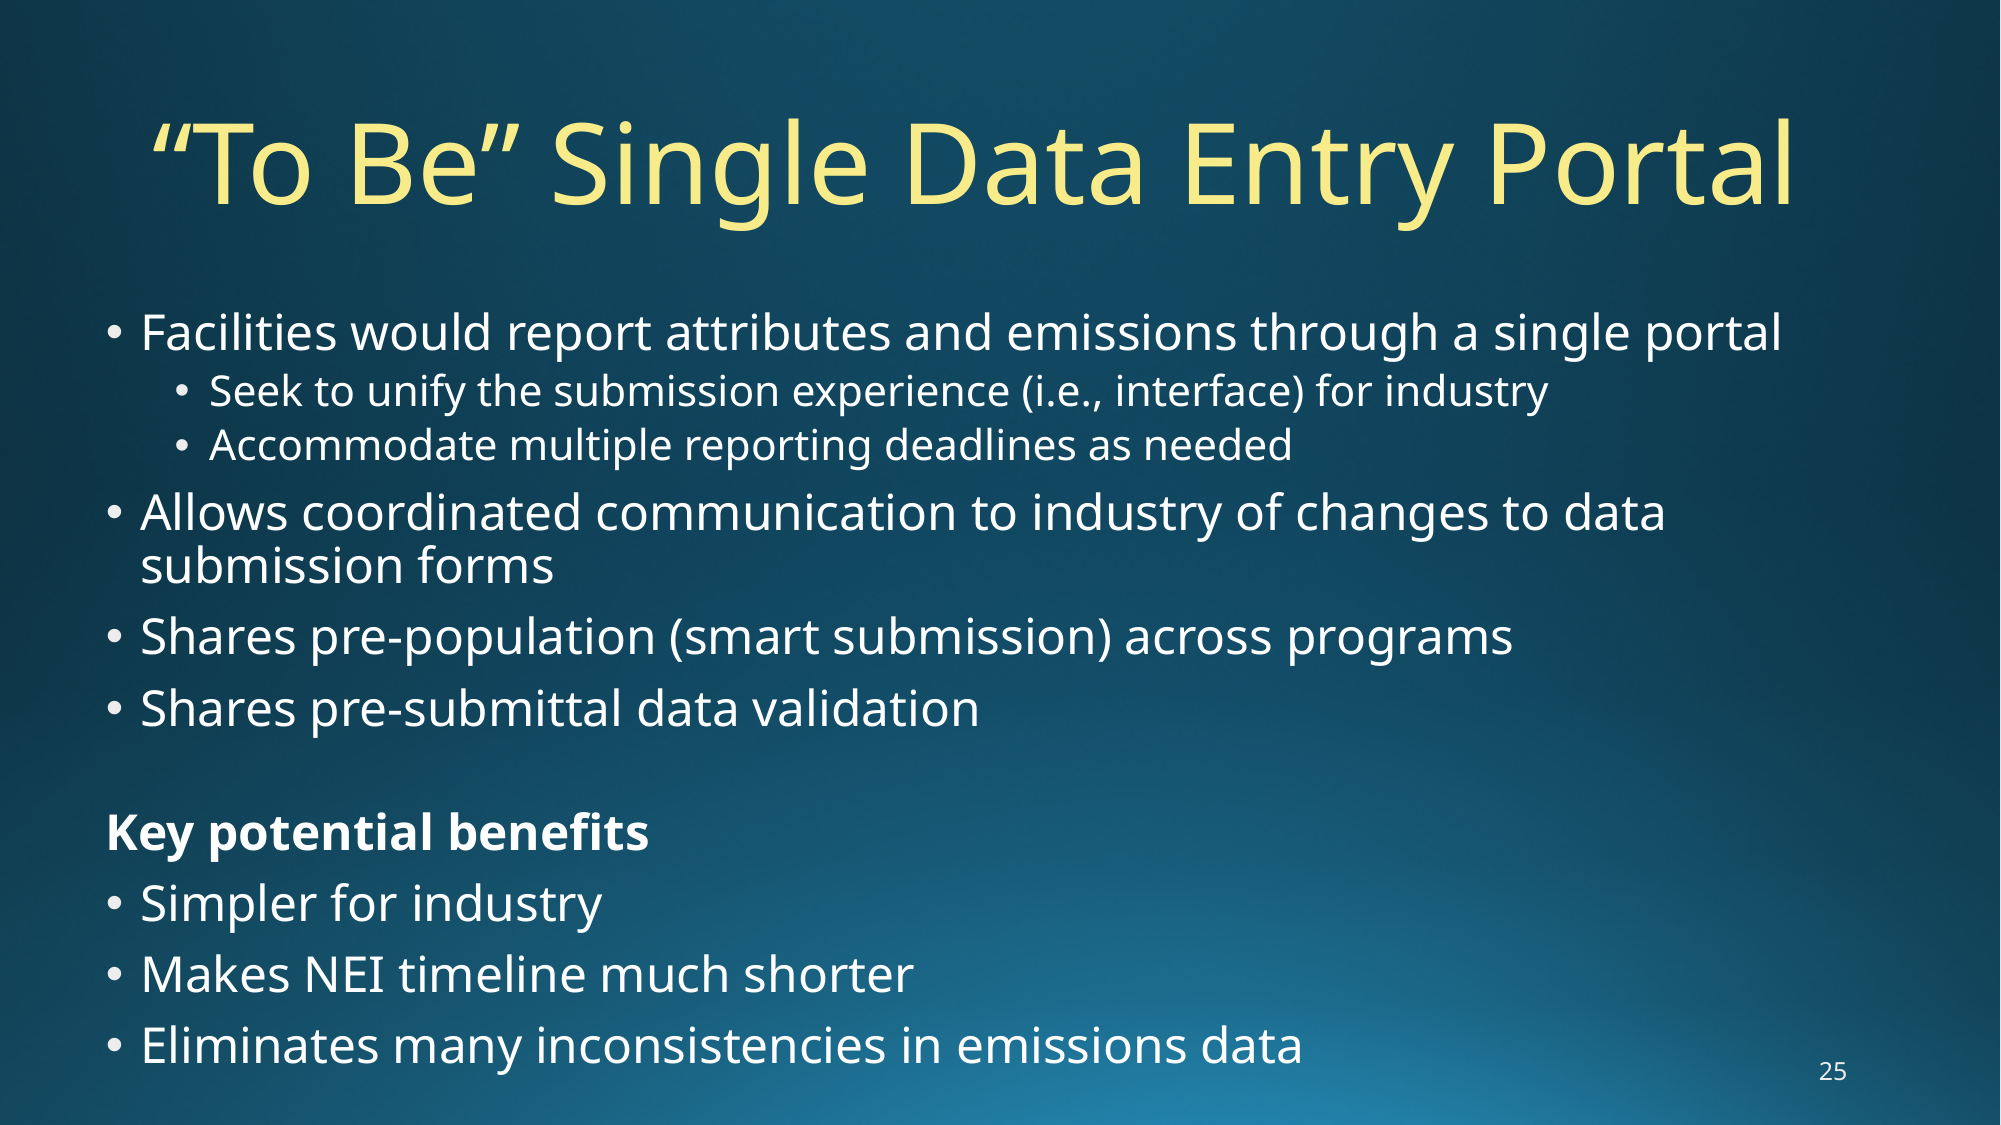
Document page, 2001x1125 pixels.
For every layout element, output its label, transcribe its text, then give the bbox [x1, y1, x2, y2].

picture [0, 0, 2001, 1125]
slide_number 25 [1412, 1042, 1863, 1103]
title “To Be” Single Data Entry Portal [137, 59, 1863, 278]
list Facilities would report attributes and emissions through a single portal Seek to unify the submission experience (i.e., interface) for industry Accommodate multiple reporting deadlines as needed Allows coordinated communication to industry of changes to data submission forms Shares pre-population (smart submission) across programs Shares pre-submittal data validation Key potential benefits Simpler for industry Makes NEI timeline much shorter Eliminates many inconsistencies in emissions data [90, 299, 1863, 1094]
